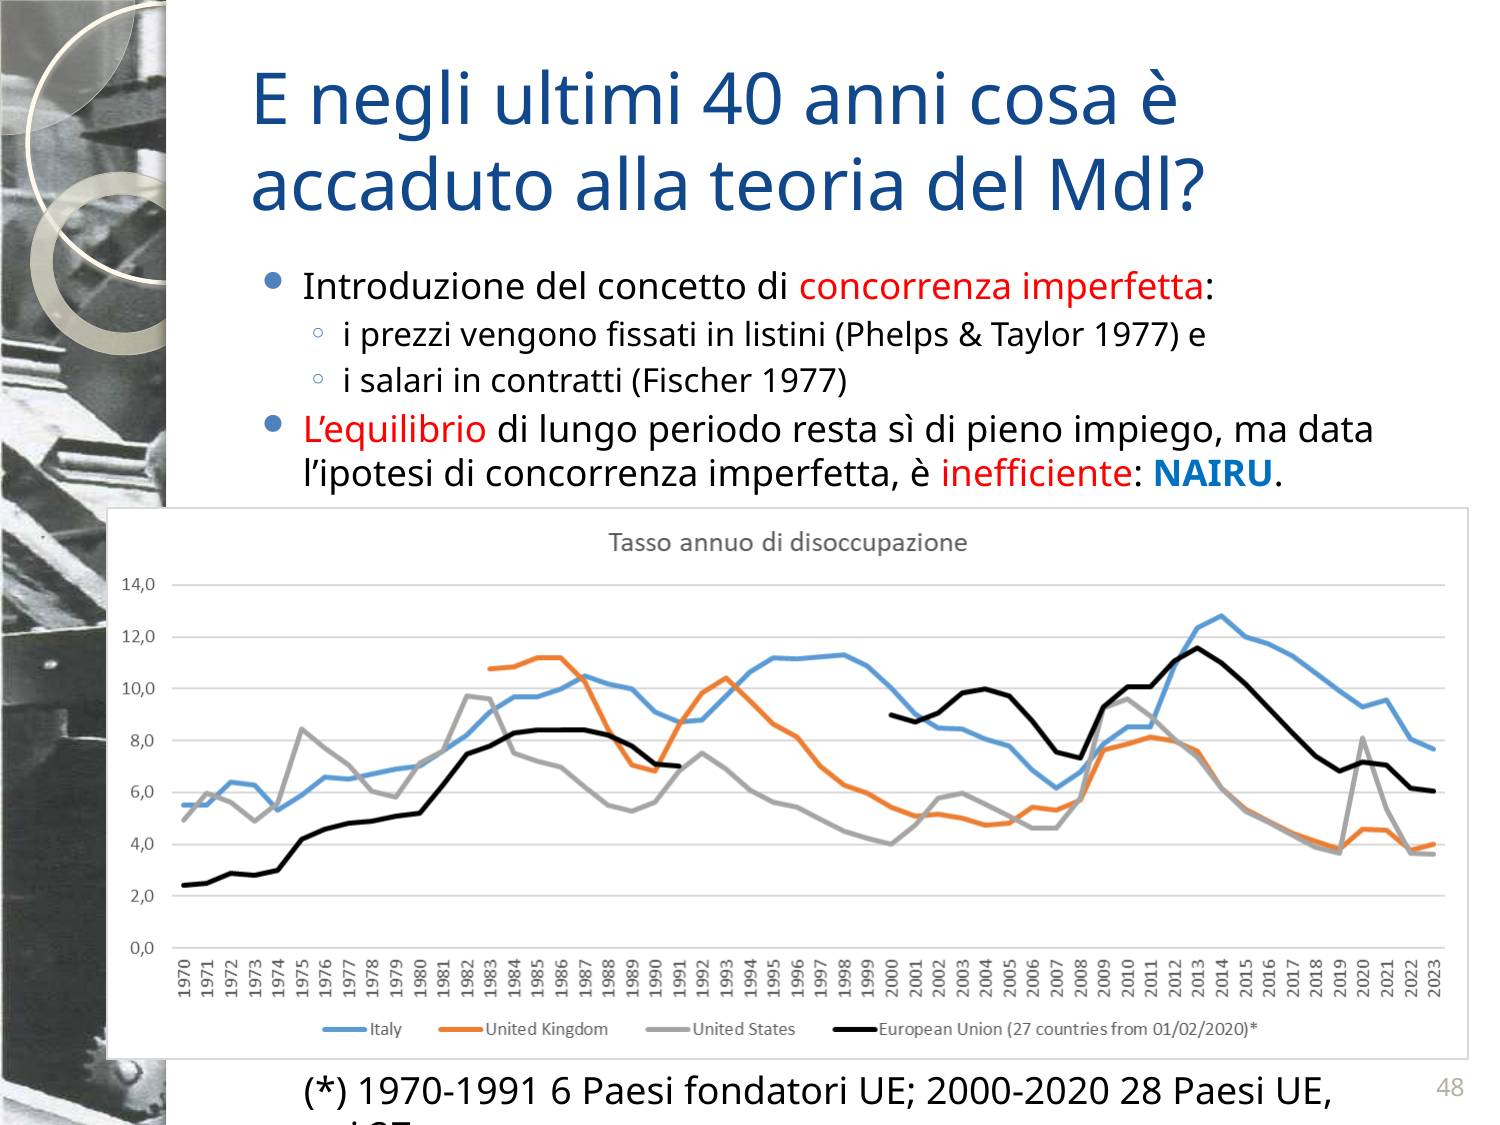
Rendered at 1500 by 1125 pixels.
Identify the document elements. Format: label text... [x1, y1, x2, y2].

slide_number 48 [1413, 1034, 1488, 1113]
picture [32, 13, 160, 207]
picture [0, 134, 1469, 1125]
picture [136, 0, 163, 4]
list Introduzione del concetto di concorrenza imperfetta: i prezzi vengono fissati in listini (Phelps & Taylor 1977) e i salari in contratti (Fischer 1977) L’equilibrio di lungo periodo resta sì di pieno impiego, ma data l’ipotesi di concorrenza imperfetta, è inefficiente: NAIRU. [235, 255, 1466, 504]
text_box (*) 1970-1991 6 Paesi fondatori UE; 2000-2020 28 Paesi UE, poi 27 [289, 1072, 1376, 1125]
picture [53, 241, 160, 332]
title E negli ultimi 40 anni cosa è accaduto alla teoria del Mdl? [235, 45, 1466, 233]
picture [62, 195, 160, 280]
